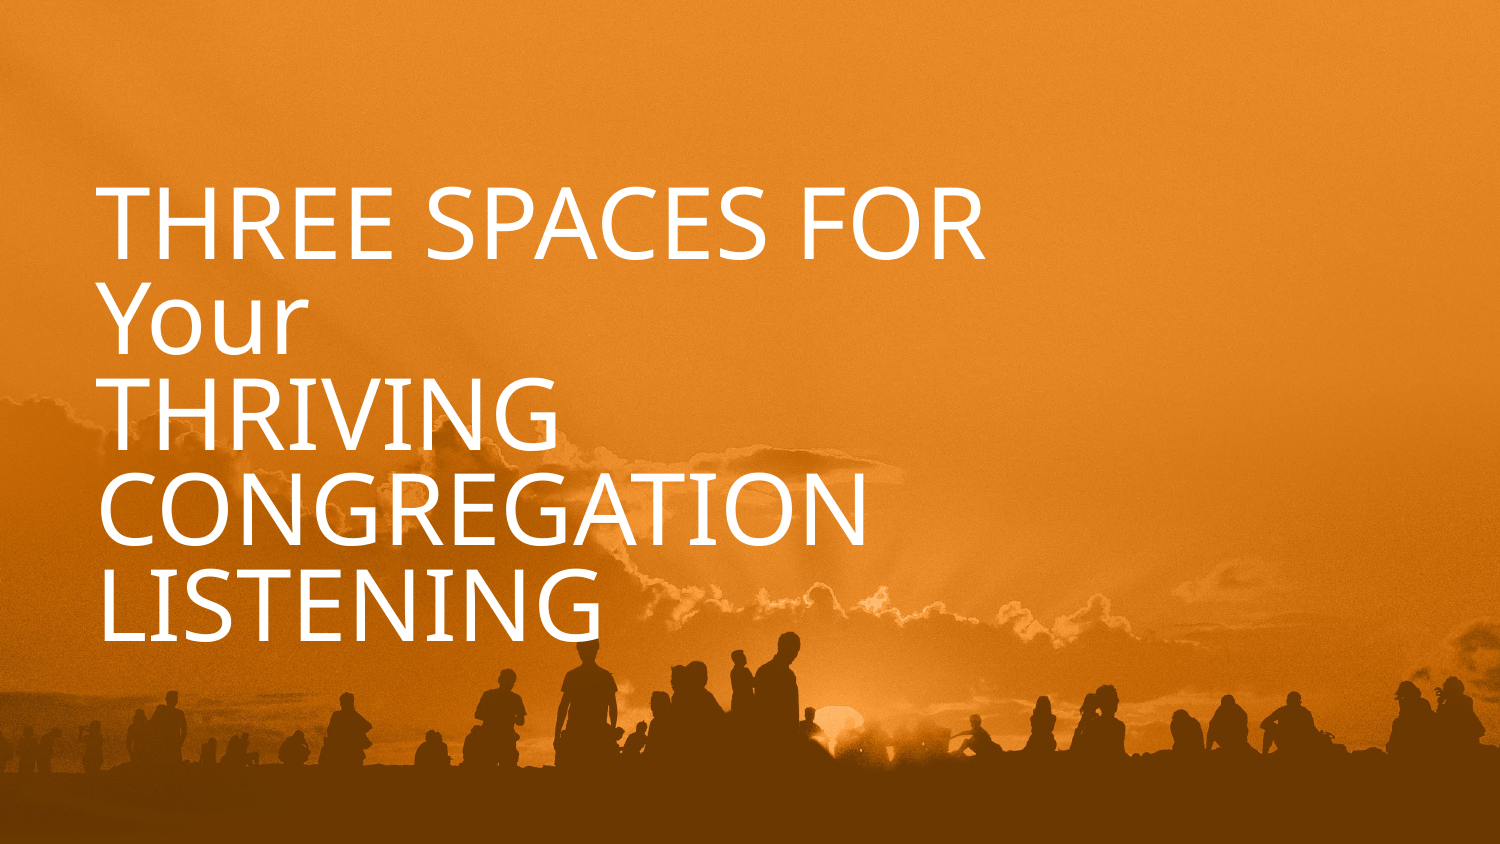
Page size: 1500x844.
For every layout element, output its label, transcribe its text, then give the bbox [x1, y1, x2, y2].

picture [0, 0, 1500, 844]
title THREE SPACES FOR Your THRIVING CONGREGATION LISTENING [80, 86, 1102, 758]
